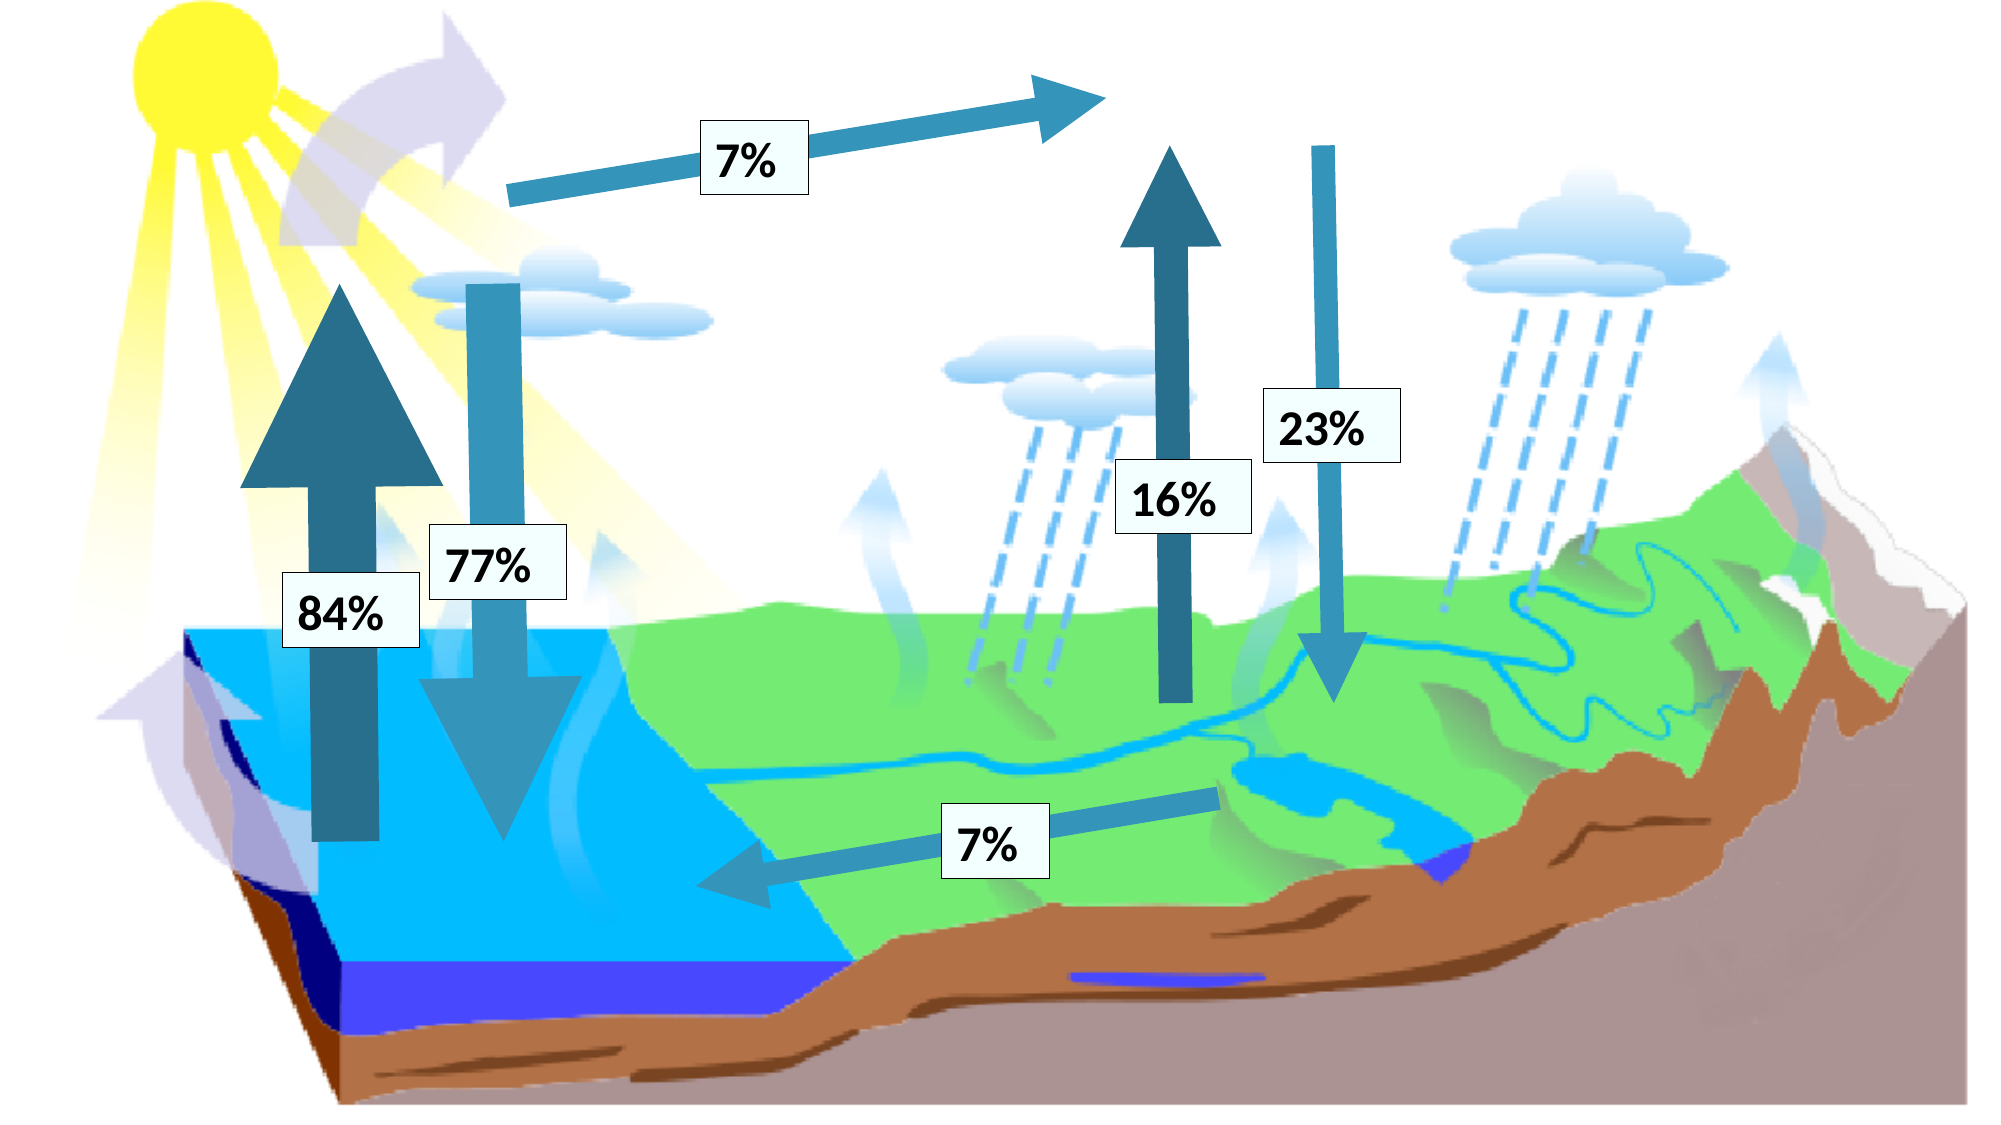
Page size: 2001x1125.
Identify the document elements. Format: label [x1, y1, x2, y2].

text_box [695, 798, 1219, 887]
text_box [492, 283, 504, 842]
text_box [339, 283, 346, 842]
picture [0, 0, 2000, 1125]
text_box [1323, 145, 1334, 704]
text_box [507, 97, 1107, 196]
text_box [1169, 145, 1176, 704]
